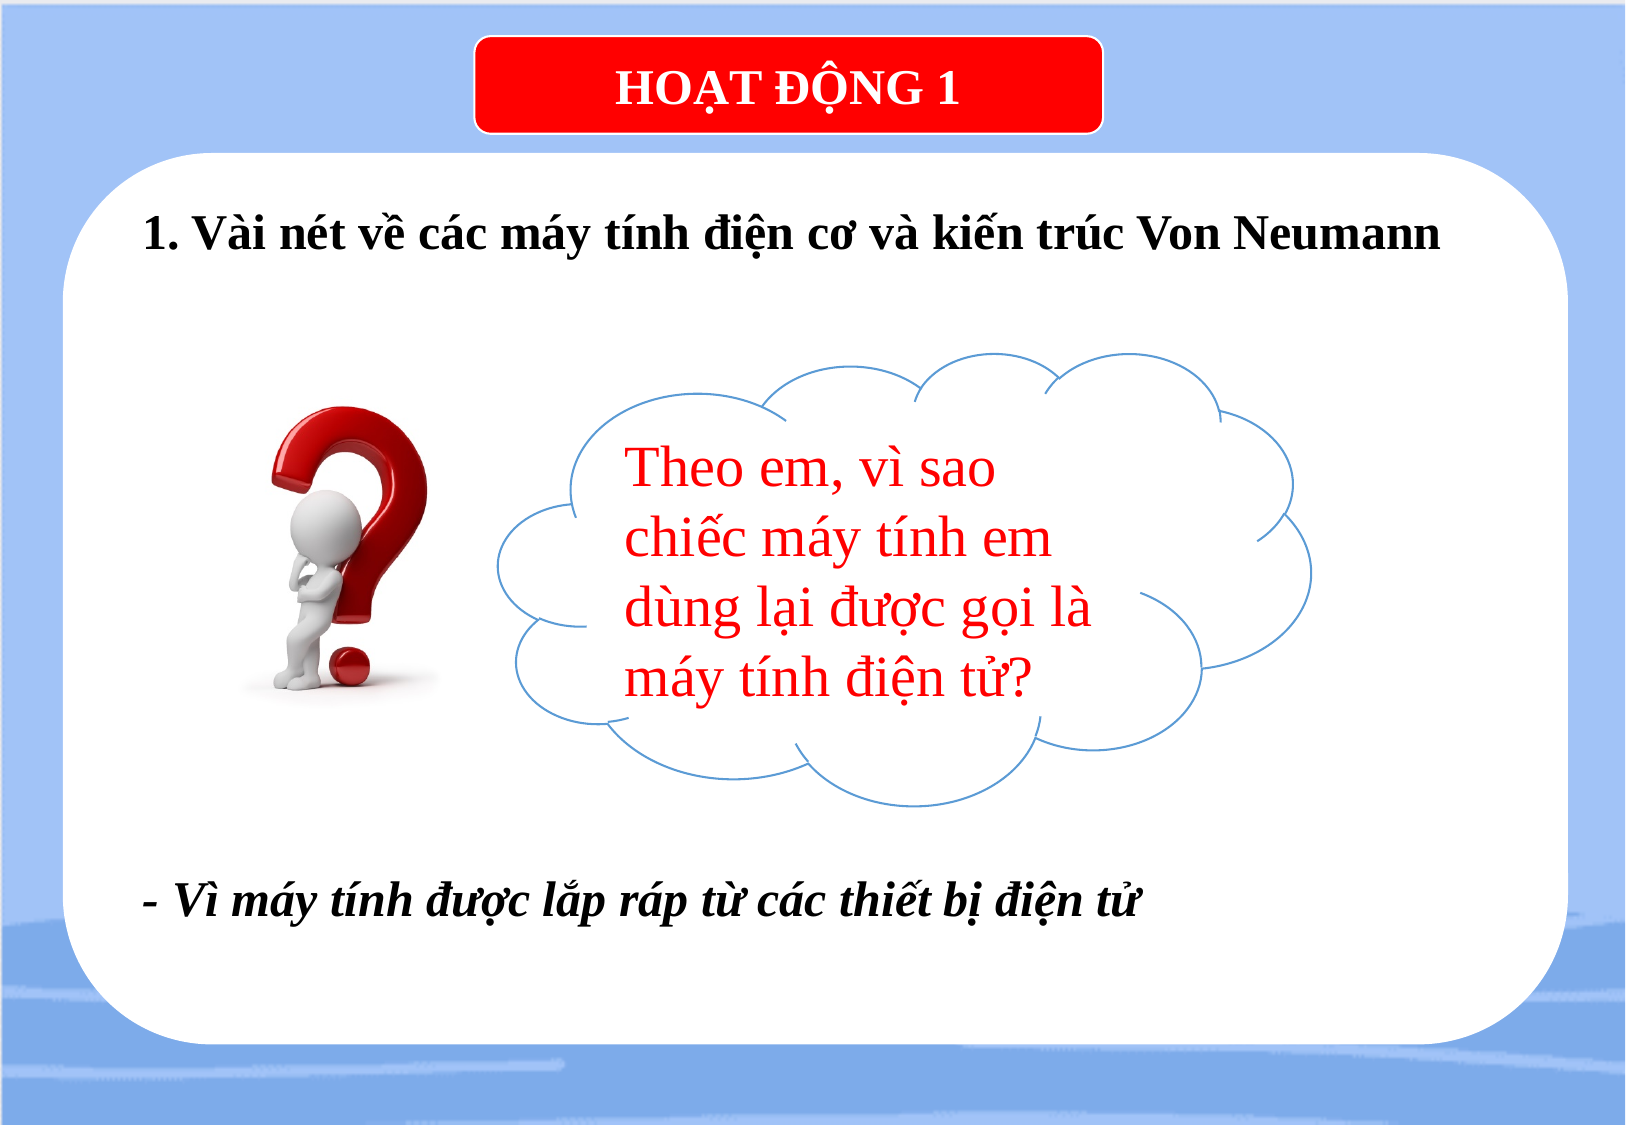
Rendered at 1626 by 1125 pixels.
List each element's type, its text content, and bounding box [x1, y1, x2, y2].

text_box - Vì máy tính được lắp ráp từ các thiết bị điện tử [128, 859, 1497, 935]
text_box HOẠT ĐỘNG 1 [473, 35, 1105, 135]
picture [0, 0, 1626, 1125]
text_box [62, 152, 1569, 1045]
text_box Theo em, vì sao chiếc máy tính em dùng lại được gọi là máy tính điện tử? [496, 352, 1313, 808]
text_box 1. Vài nét về các máy tính điện cơ và kiến trúc Von Neumann [128, 192, 1497, 267]
